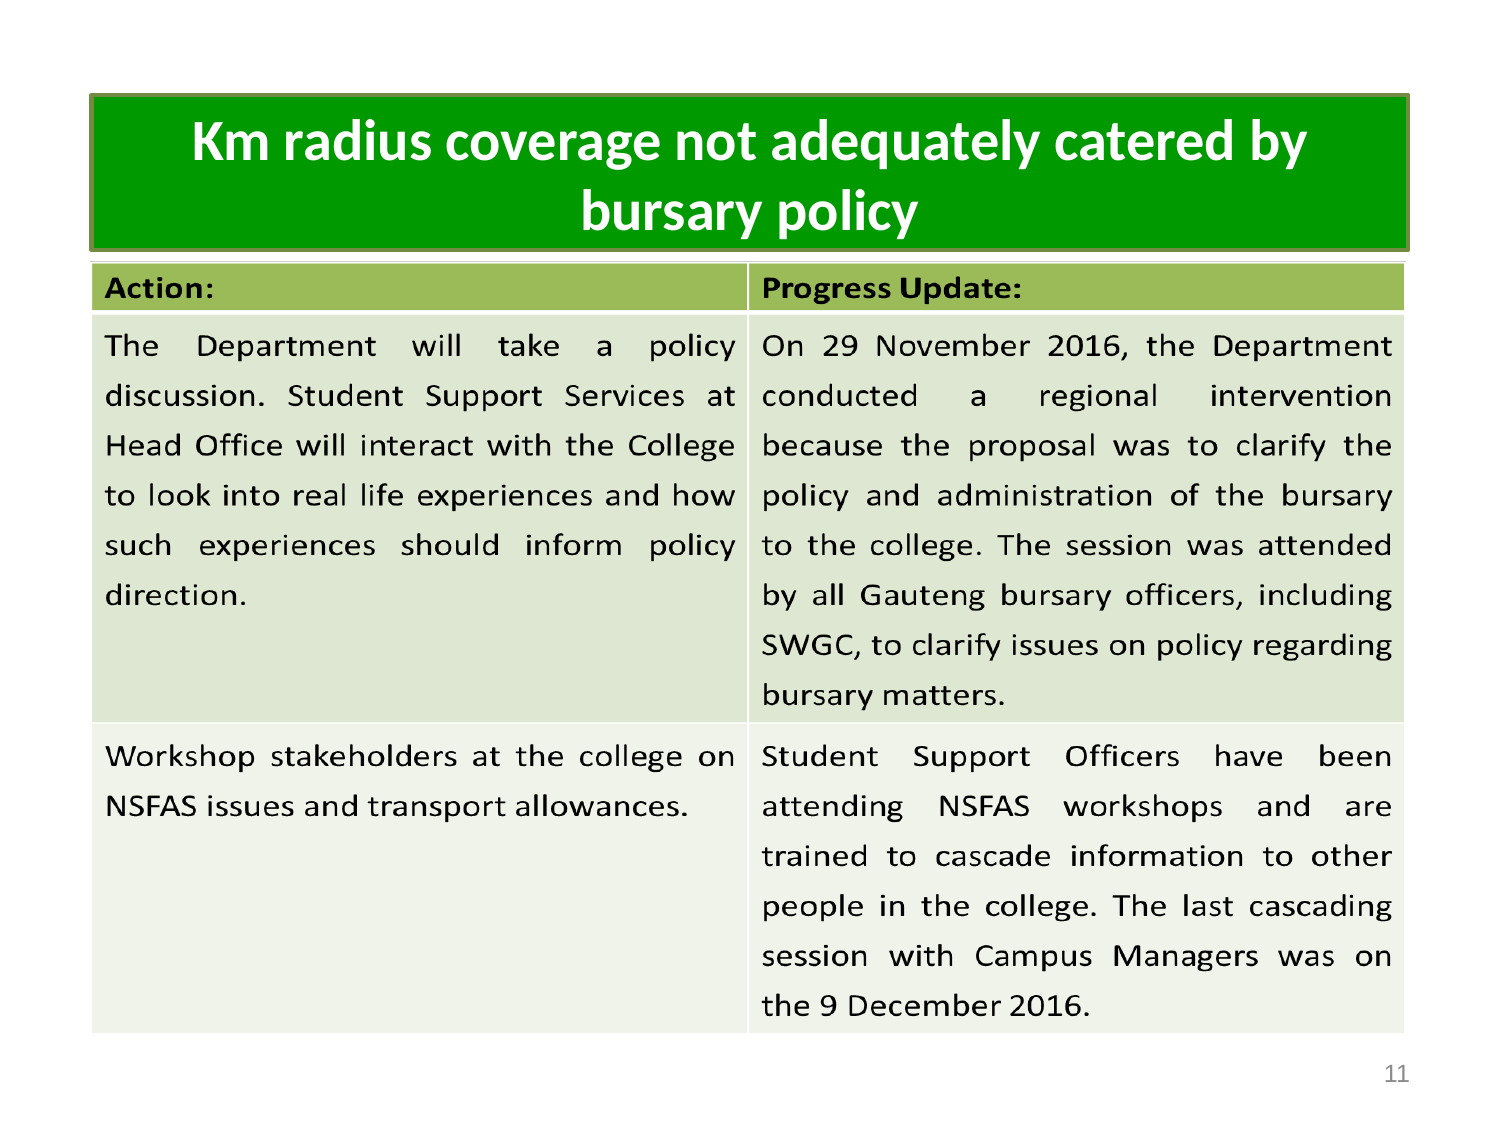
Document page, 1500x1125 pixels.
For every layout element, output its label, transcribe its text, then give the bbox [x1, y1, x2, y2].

text_box [91, 252, 1409, 257]
text_box Km radius coverage not adequately catered by bursary policy [89, 93, 1410, 252]
picture [88, 257, 1409, 1043]
slide_number 11 [1074, 1042, 1425, 1103]
